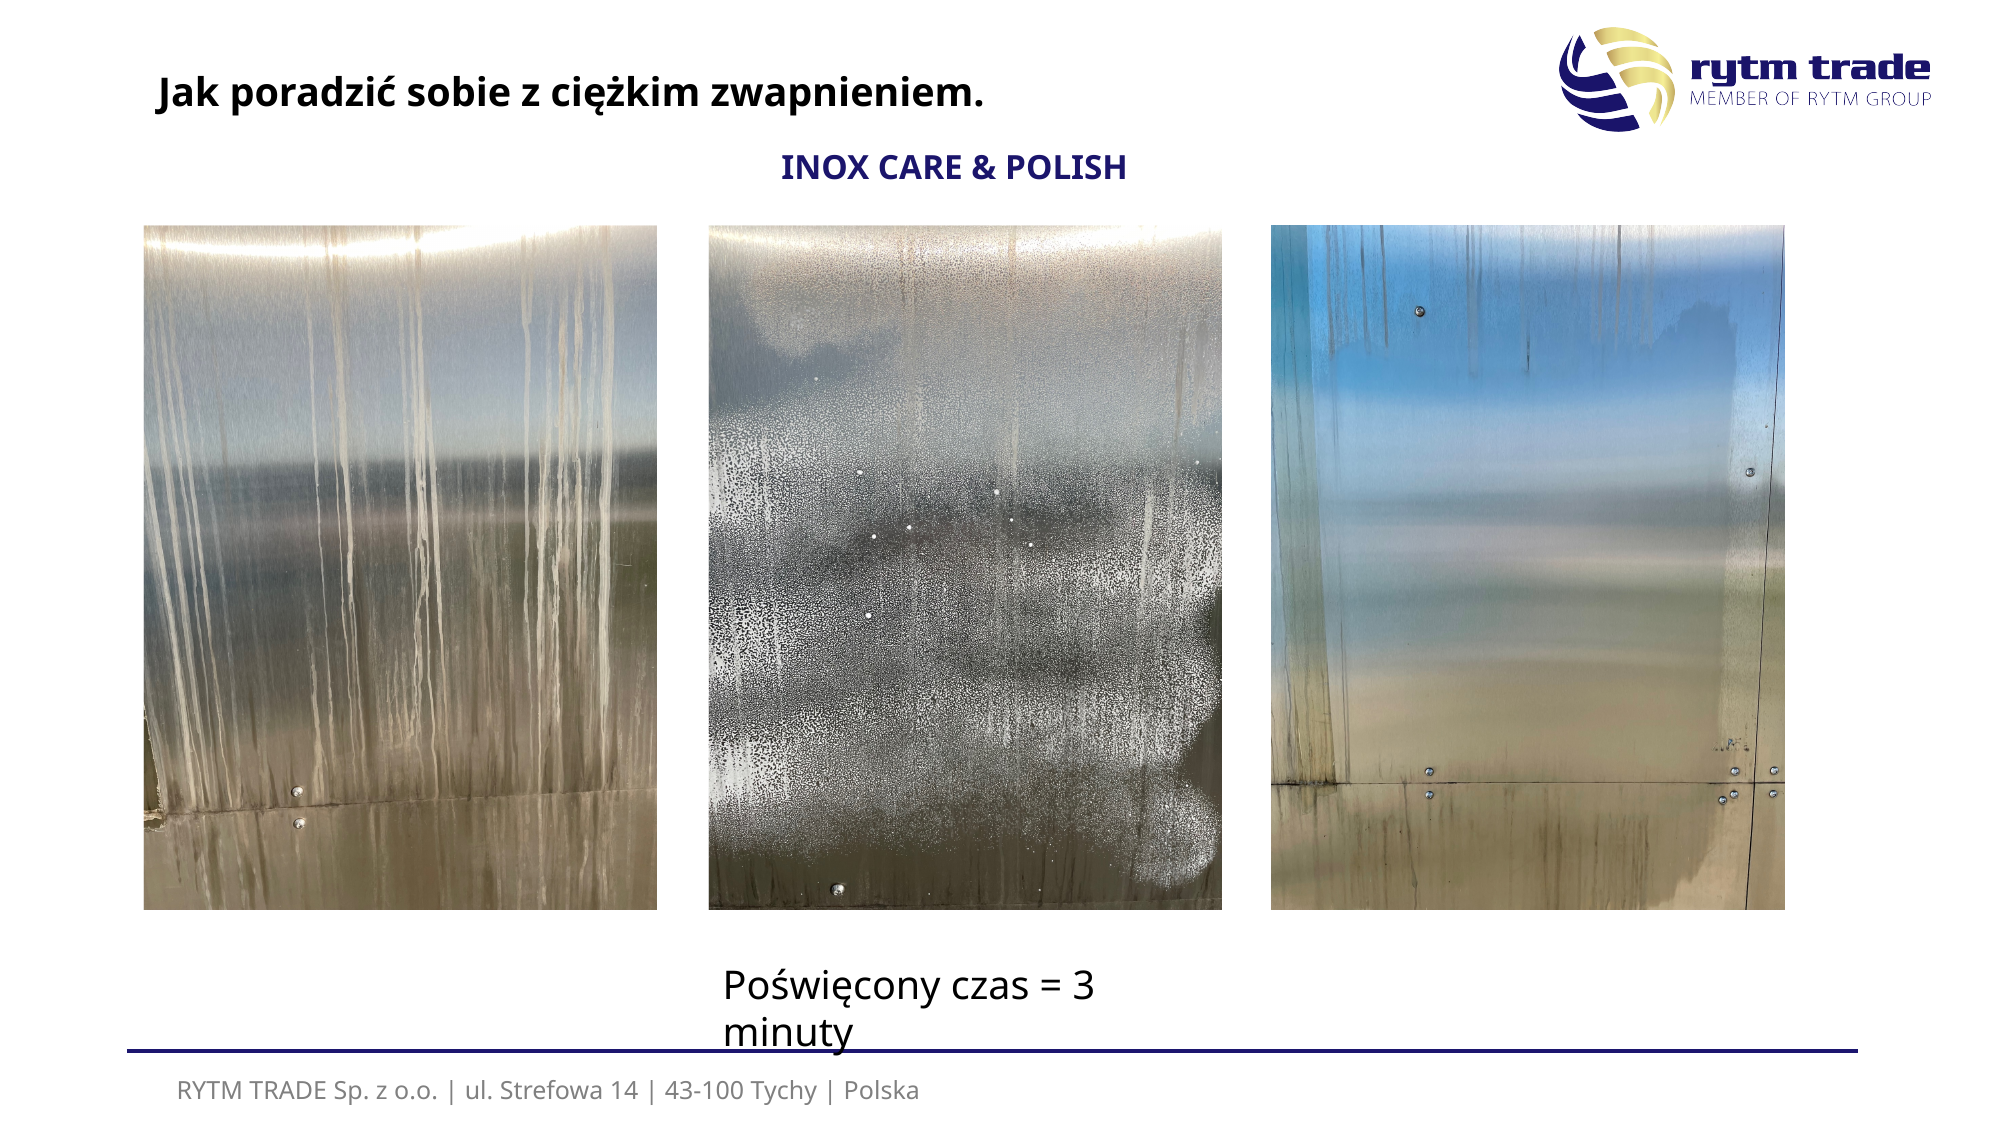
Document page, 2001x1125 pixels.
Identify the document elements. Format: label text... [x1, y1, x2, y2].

text_box Jak poradzić sobie z ciężkim zwapnieniem. [143, 60, 1237, 123]
picture [1558, 27, 1931, 133]
text_box INOX CARE & POLISH [766, 139, 1193, 194]
text_box Poświęcony czas = 3 minuty [708, 1052, 1243, 1063]
text_box Poświęcony czas = 3 minuty [708, 952, 1243, 1050]
text_box RYTM TRADE Sp. z o.o. | ul. Strefowa 14 | 43-100 Tychy | Polska [161, 1063, 1162, 1113]
picture [57, 224, 1786, 910]
